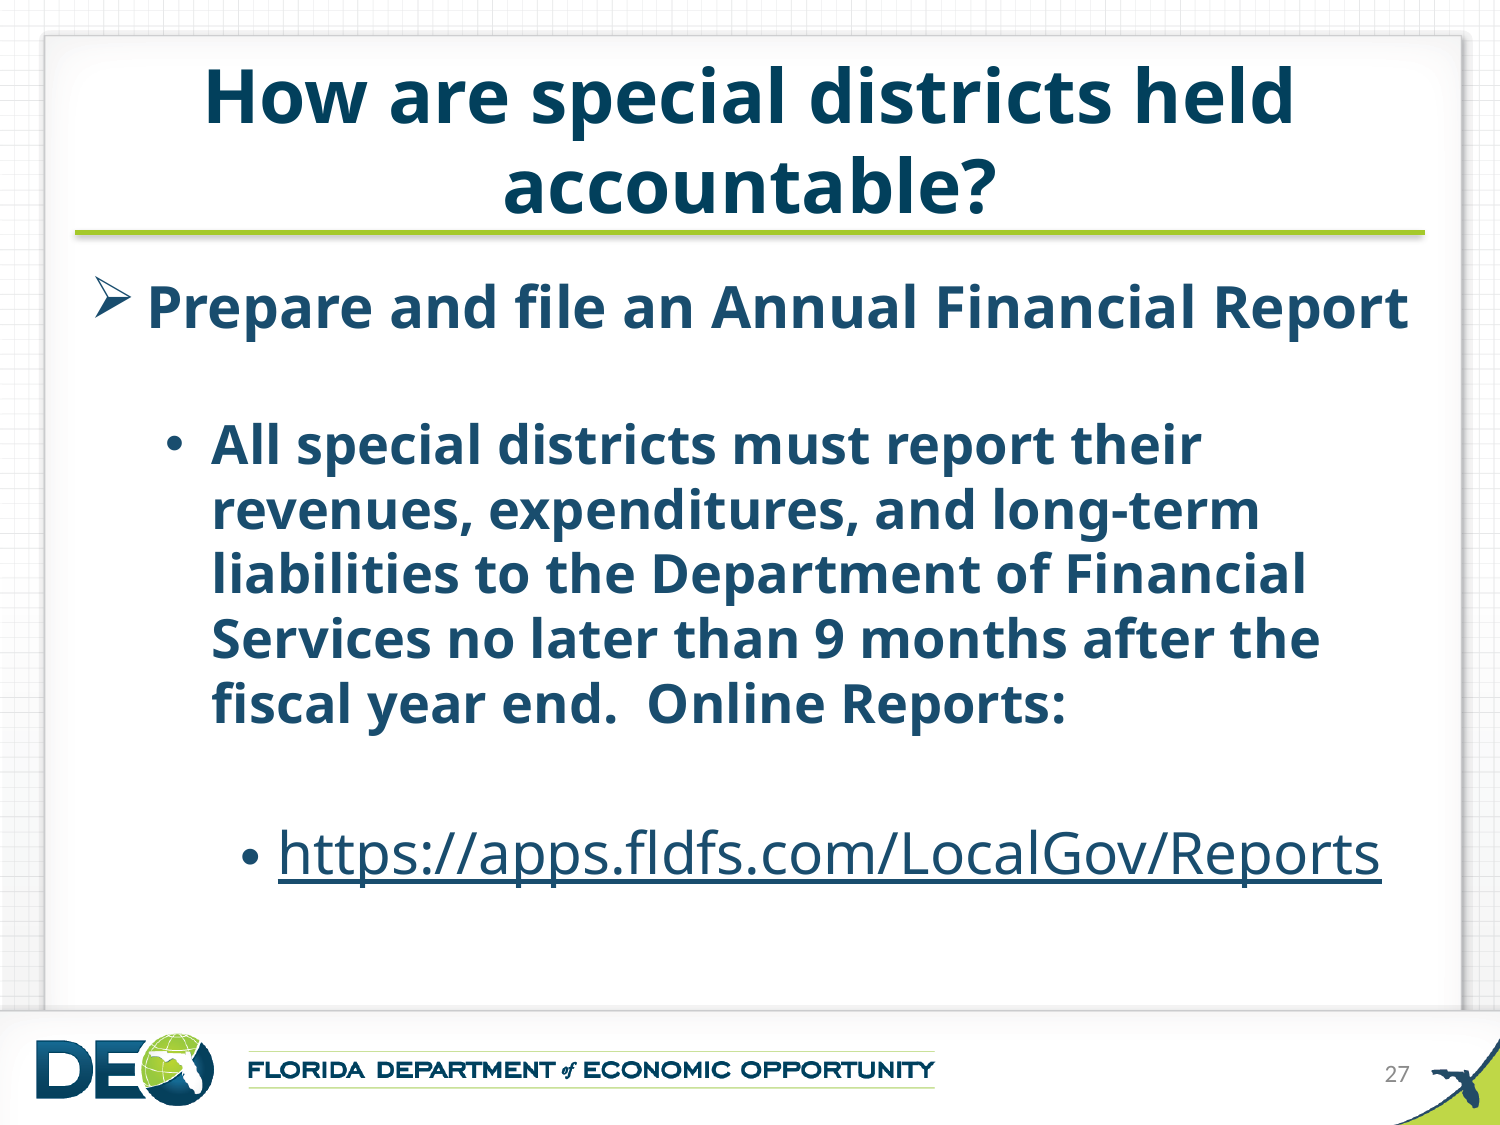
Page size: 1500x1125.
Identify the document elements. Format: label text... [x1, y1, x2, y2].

list Prepare and file an Annual Financial Report All special districts must report their revenues, expenditures, and long-term liabilities to the Department of Financial Services no later than 9 months after the fiscal year end. Online Reports: https://apps.fldfs.com/LocalGov/Reports [75, 262, 1425, 1005]
title How are special districts held accountable? [75, 45, 1425, 233]
picture [0, 0, 1500, 1125]
slide_number 27 [1074, 1042, 1425, 1103]
